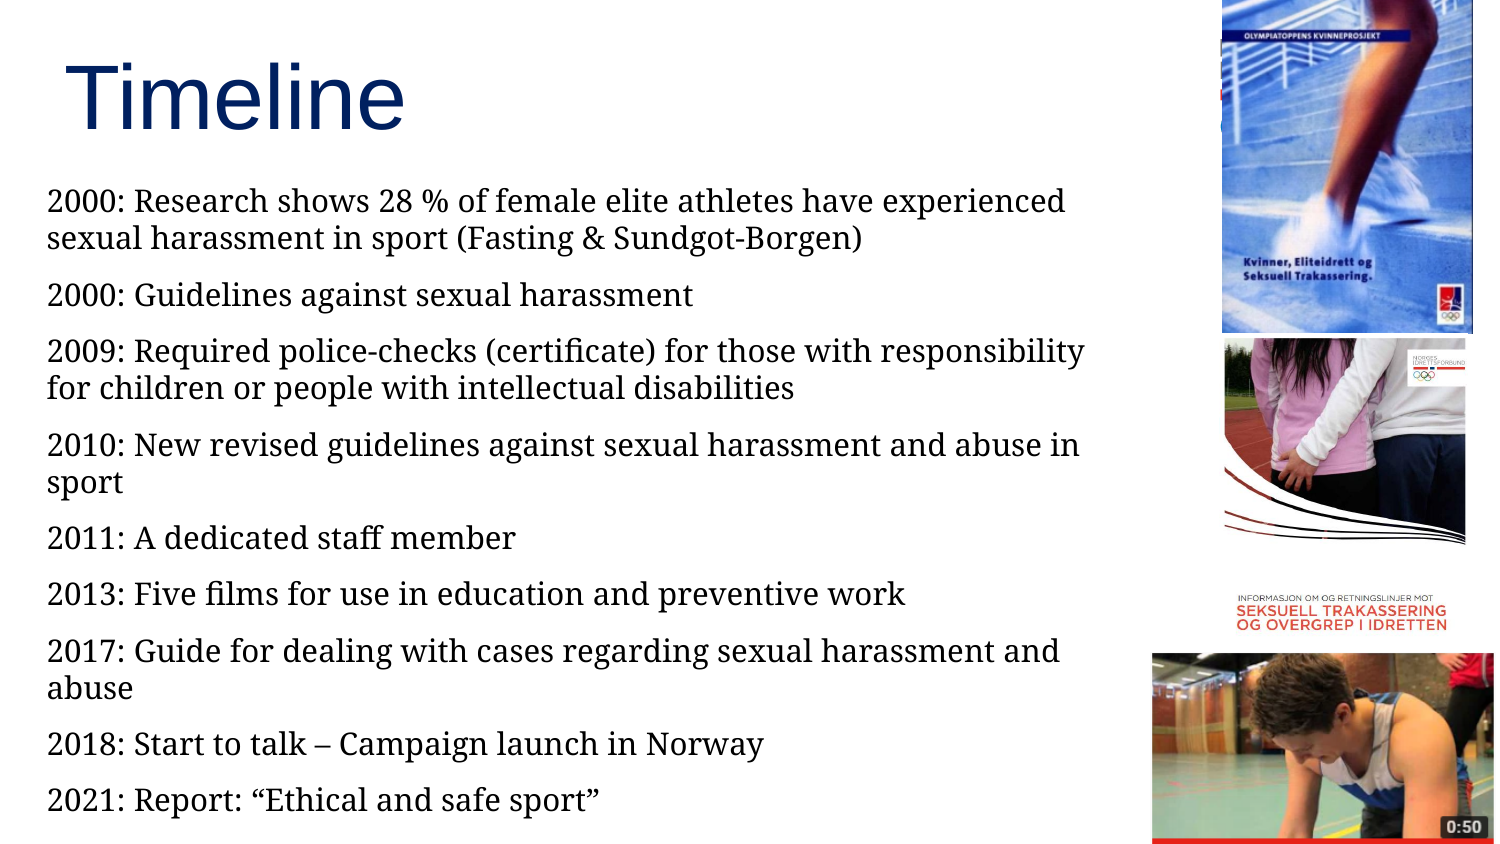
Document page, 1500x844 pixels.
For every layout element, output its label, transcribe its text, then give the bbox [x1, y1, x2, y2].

title Timeline [53, 32, 1144, 173]
list 2000: Research shows 28 % of female elite athletes have experienced sexual harassment in sport (Fasting & Sundgot-Borgen) 2000: Guidelines against sexual harassment 2009: Required police-checks (certificate) for those with responsibility for children or people with intellectual disabilities 2010: New revised guidelines against sexual harassment and abuse in sport 2011: A dedicated staff member 2013: Five films for use in education and preventive work 2017: Guide for dealing with cases regarding sexual harassment and abuse 2018: Start to talk – Campaign launch in Norway 2021: Report: “Ethical and safe sport” [31, 173, 1146, 794]
picture [1150, 0, 1496, 844]
